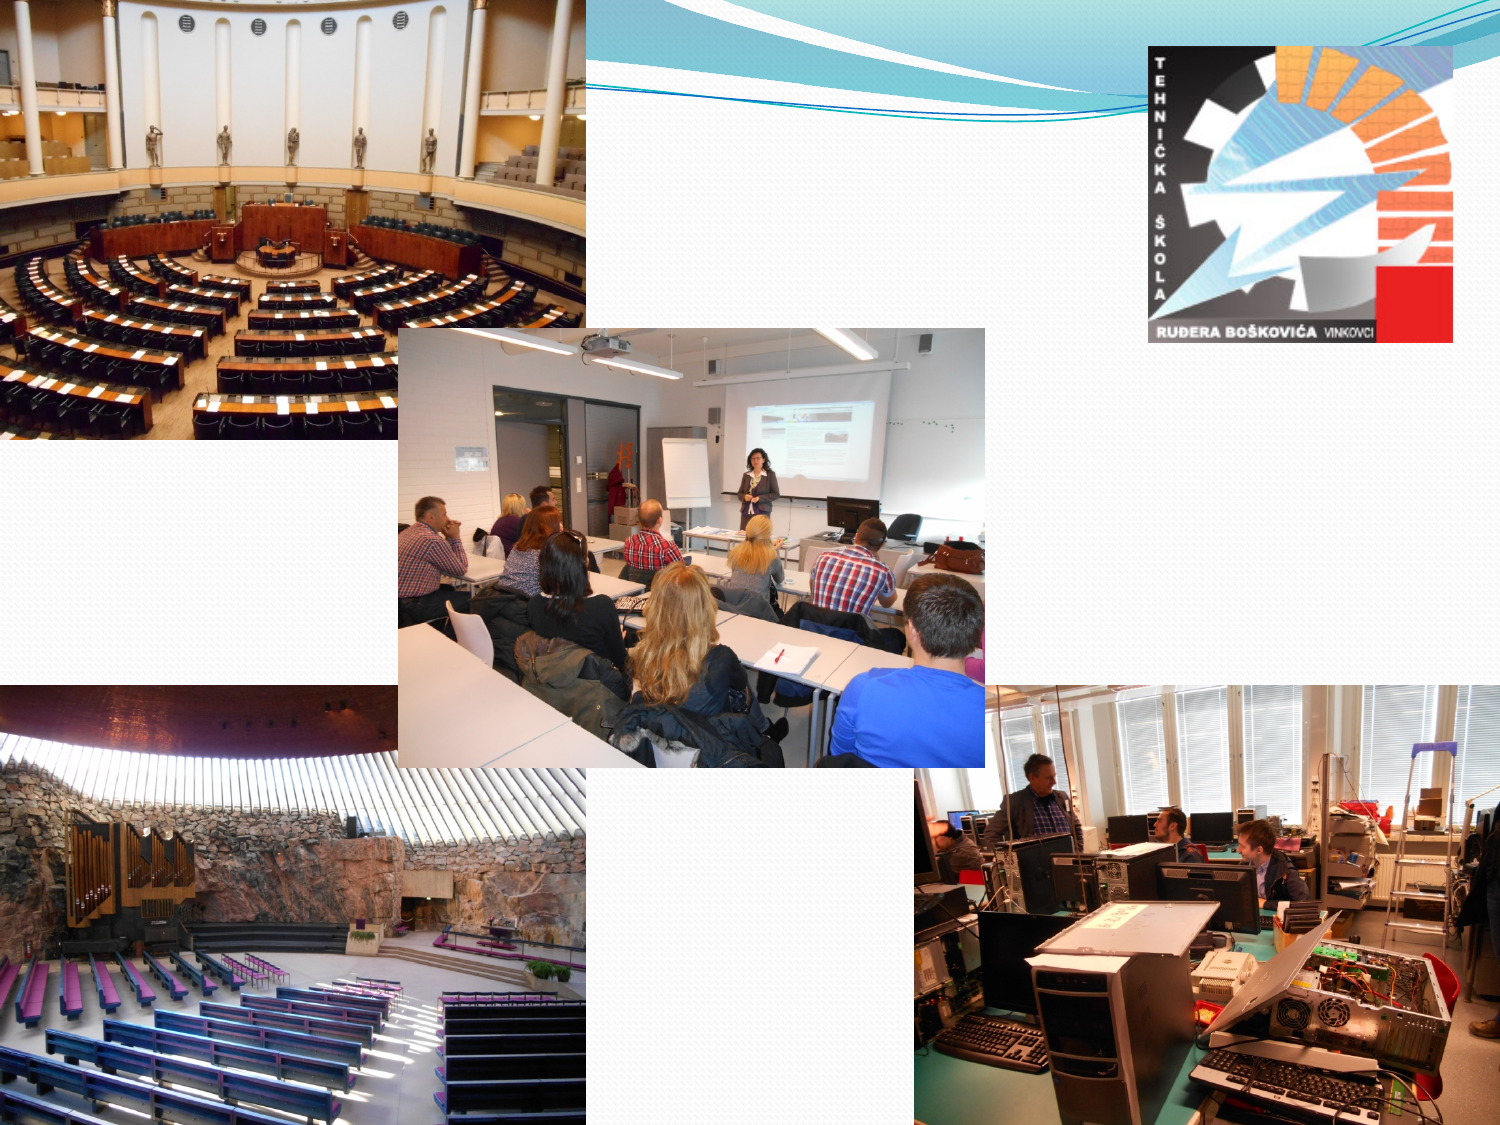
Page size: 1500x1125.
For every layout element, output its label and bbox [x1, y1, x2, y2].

picture [913, 685, 1500, 1125]
picture [0, 685, 587, 1125]
picture [0, 0, 985, 768]
picture [1148, 46, 1453, 343]
